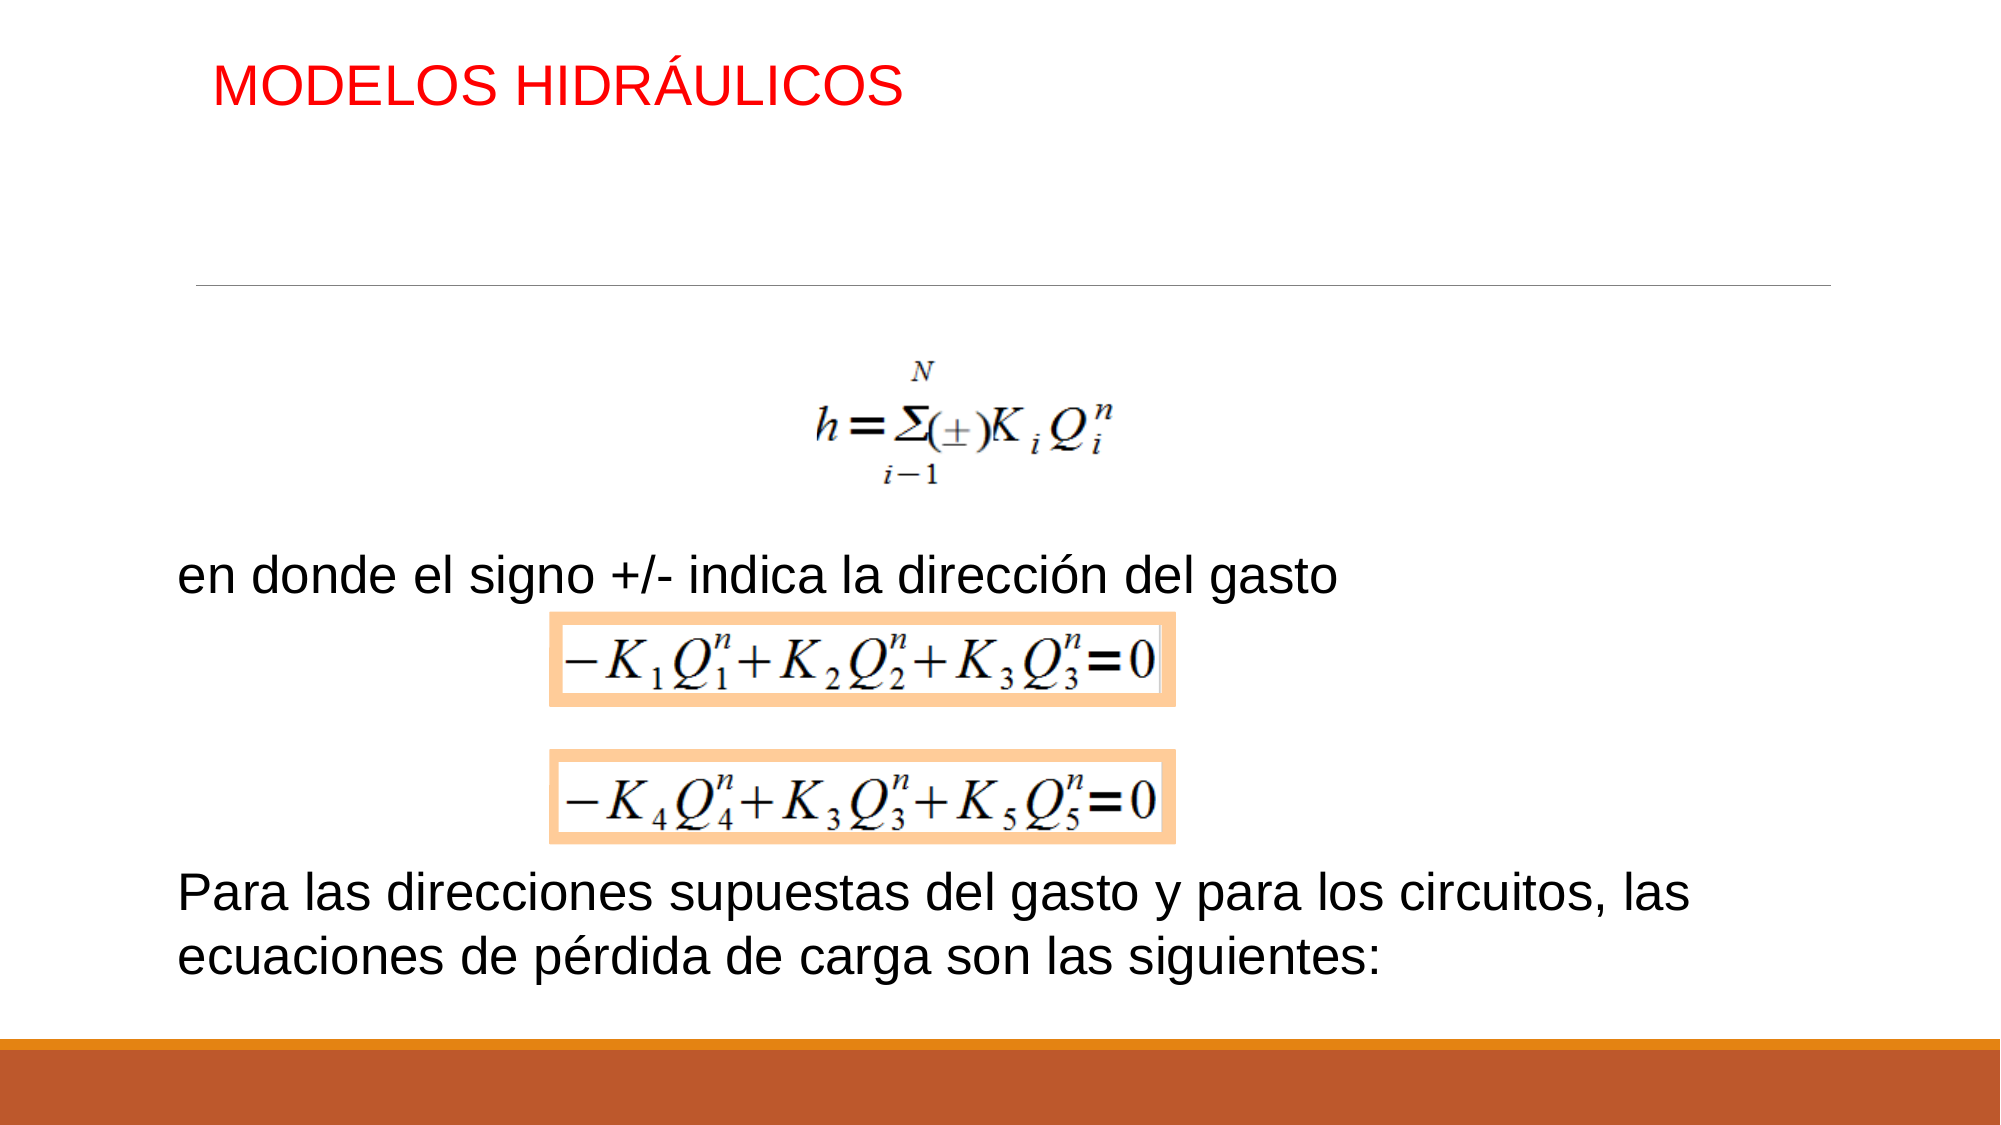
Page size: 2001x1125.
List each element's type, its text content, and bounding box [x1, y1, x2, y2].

text_box en donde el signo +/- indica la dirección del gasto Para las direcciones supuestas del gasto y para los circuitos, las ecuaciones de pérdida de carga son las siguientes: [177, 537, 1825, 996]
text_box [549, 611, 1176, 707]
picture [816, 347, 1136, 508]
text_box MODELOS HIDRÁULICOS [212, 37, 1563, 125]
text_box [549, 749, 1176, 844]
